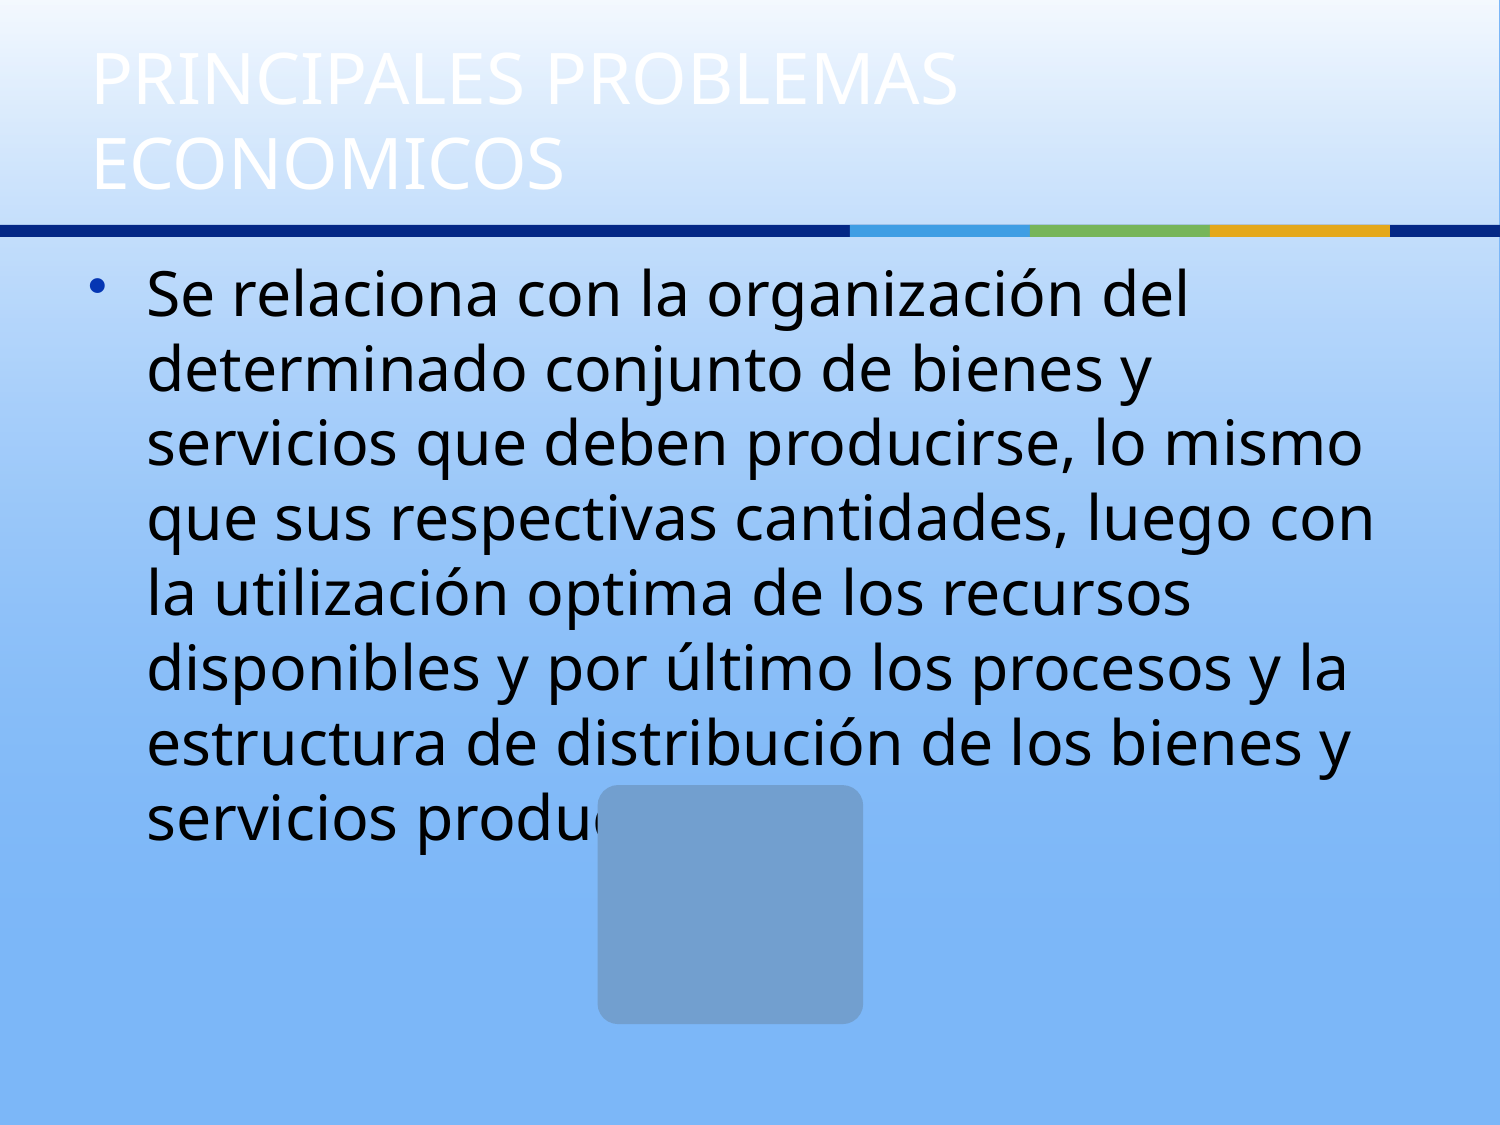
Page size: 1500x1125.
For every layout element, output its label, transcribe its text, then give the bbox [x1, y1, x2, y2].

list Se relaciona con la organización del determinado conjunto de bienes y servicios que deben producirse, lo mismo que sus respectivas cantidades, luego con la utilización optima de los recursos disponibles y por último los procesos y la estructura de distribución de los bienes y servicios producidos. [75, 246, 1425, 1005]
title PRINCIPALES PROBLEMAS ECONOMICOS [75, 24, 1425, 213]
picture [597, 784, 864, 1025]
